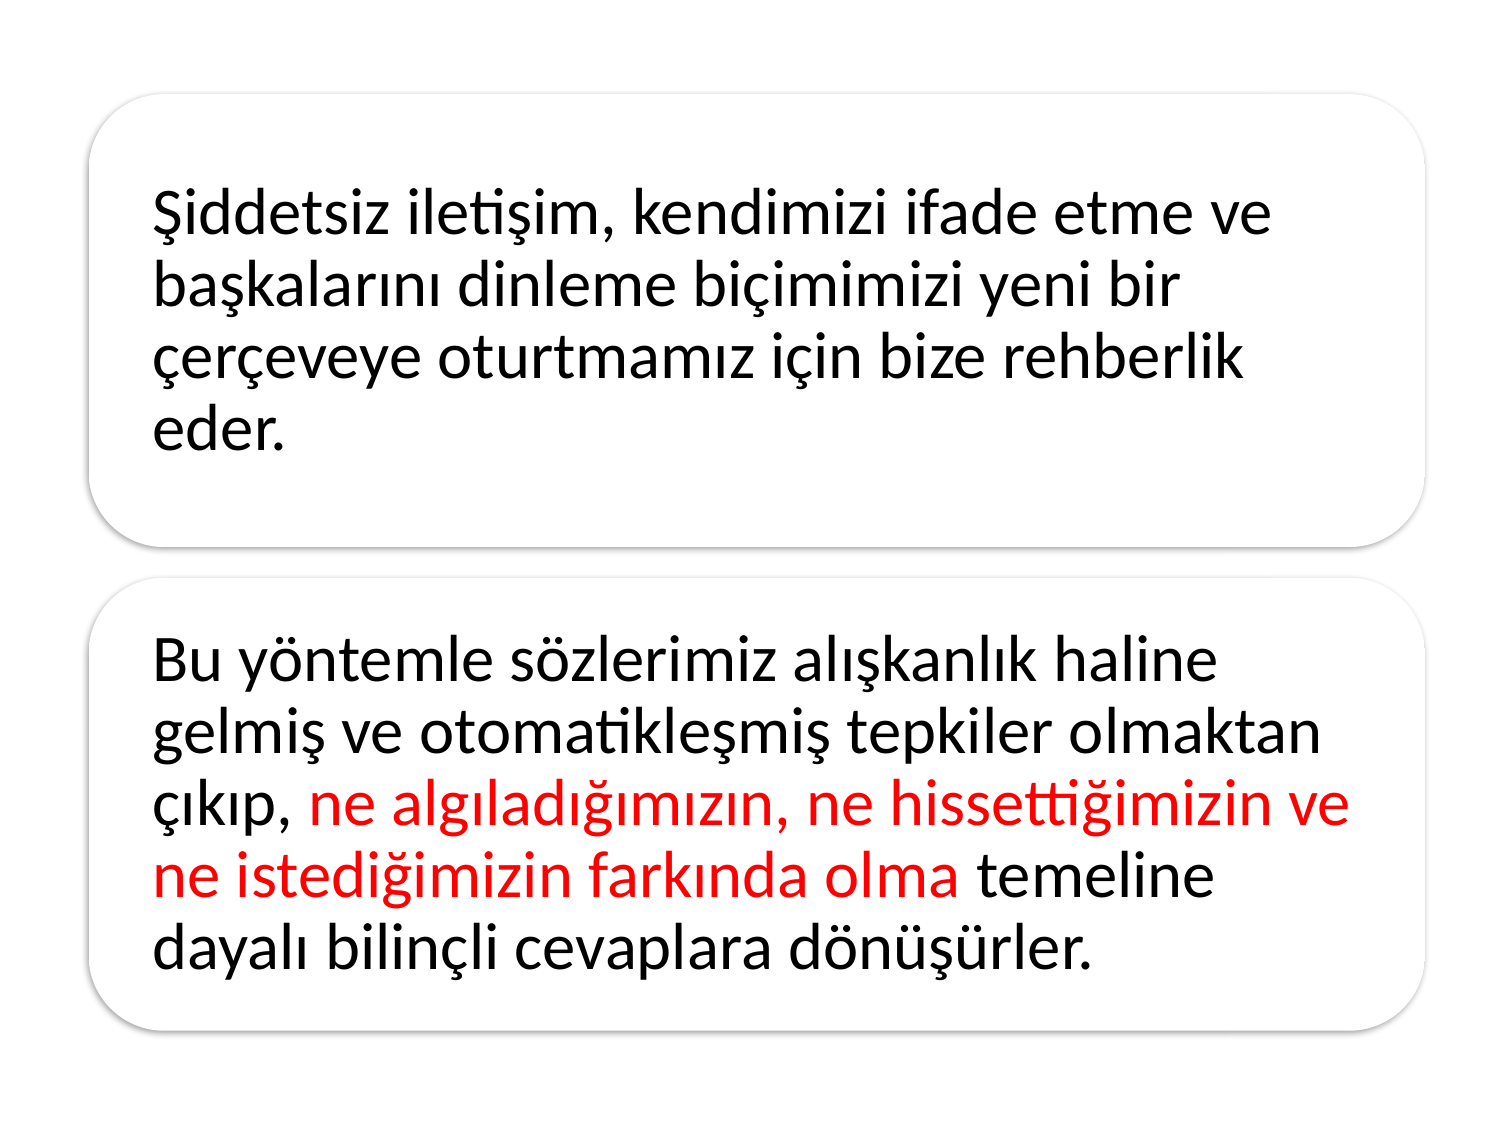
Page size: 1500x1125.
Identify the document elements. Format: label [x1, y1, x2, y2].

list [88, 66, 1426, 1059]
